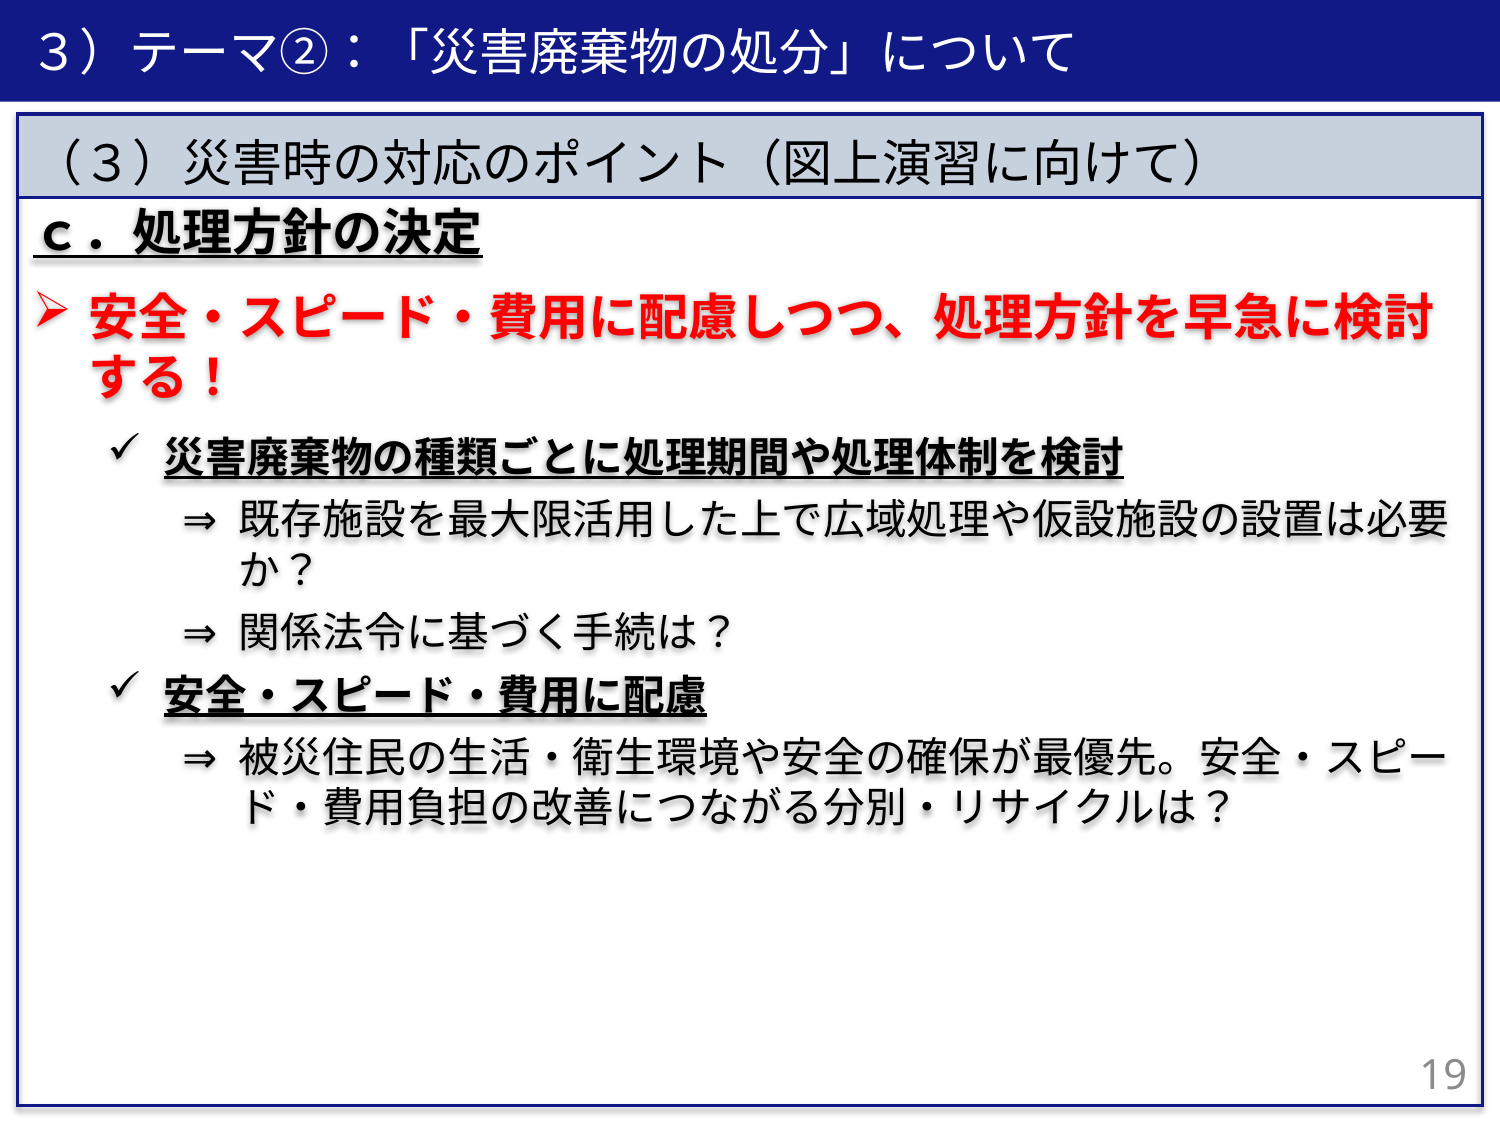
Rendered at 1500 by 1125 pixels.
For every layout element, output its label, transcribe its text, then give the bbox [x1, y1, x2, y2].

text_box （３）災害時の対応のポイント（図上演習に向けて） [17, 114, 1483, 198]
text_box ３）テーマ②：「災害廃棄物の処分」について [0, 0, 1500, 102]
slide_number 18 [1387, 1046, 1483, 1106]
text_box ｃ．処理方針の決定 安全・スピード・費用に配慮しつつ、処理方針を早急に検討する！ 災害廃棄物の種類ごとに処理期間や処理体制を検討 既存施設を最大限活用した上で広域処理や仮設施設の設置は必要か？ 関係法令に基づく手続は？ 安全・スピード・費用に配慮 被災住民の生活・衛生環境や安全の確保が最優先。安全・スピード・費用負担の改善につながる分別・リサイクルは？ [17, 198, 1483, 1107]
